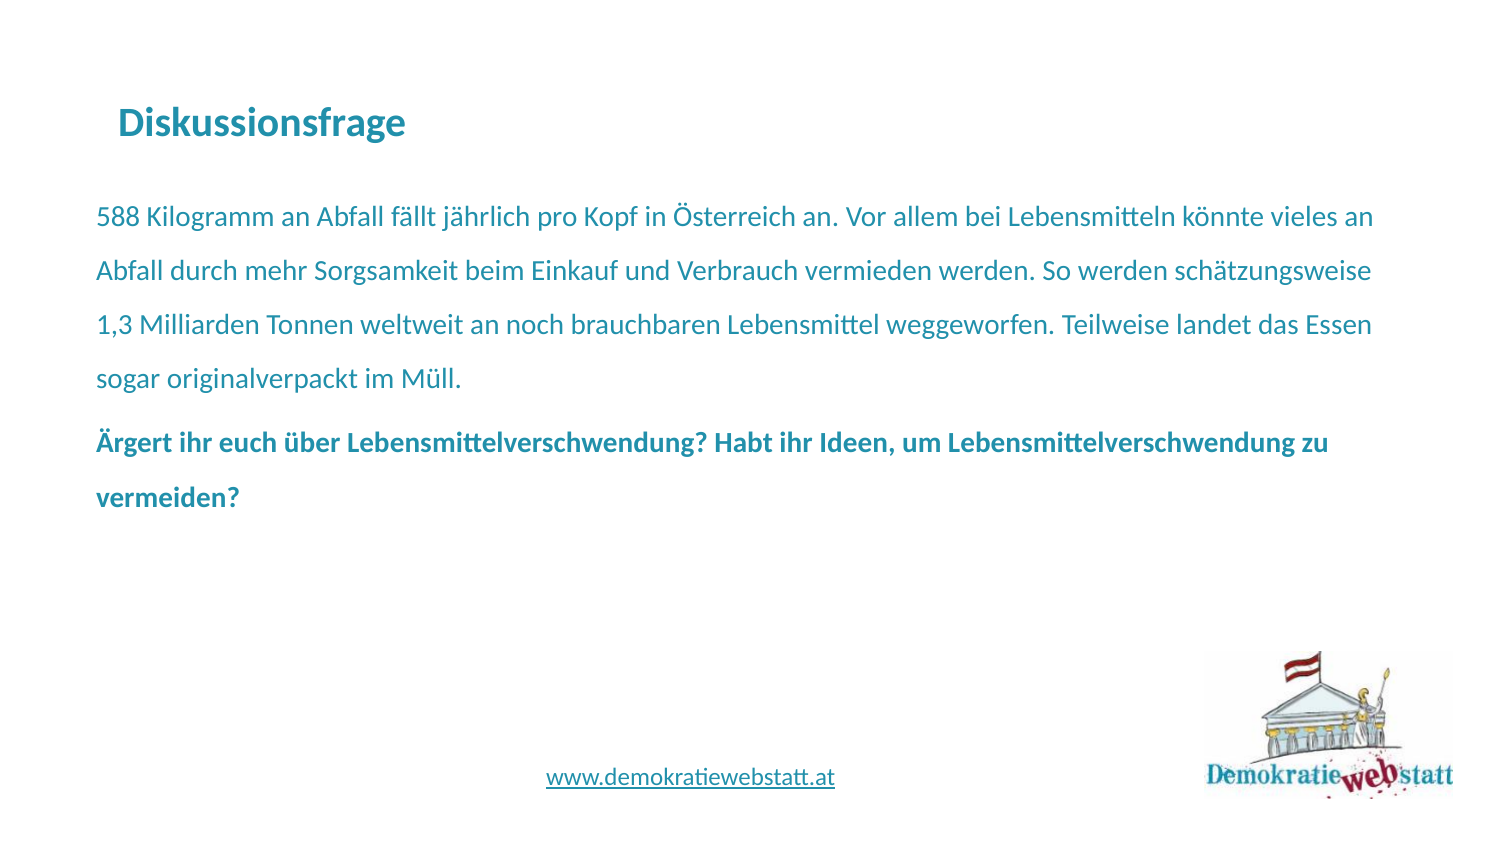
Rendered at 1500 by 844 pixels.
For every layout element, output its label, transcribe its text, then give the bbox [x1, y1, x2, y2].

list 588 Kilogramm an Abfall fällt jährlich pro Kopf in Österreich an. Vor allem bei Lebensmitteln könnte vieles an Abfall durch mehr Sorgsamkeit beim Einkauf und Verbrauch vermieden werden. So werden schätzungsweise 1,3 Milliarden Tonnen weltweit an noch brauchbaren Lebensmittel weggeworfen. Teilweise landet das Essen sogar originalverpackt im Müll. Ärgert ihr euch über Lebensmittelverschwendung? Habt ihr Ideen, um Lebensmittelverschwendung zu vermeiden? [96, 177, 1396, 710]
picture [1204, 651, 1454, 799]
text_box www.demokratiewebstatt.at [531, 752, 851, 798]
title Diskussionsfrage [118, 94, 1288, 177]
